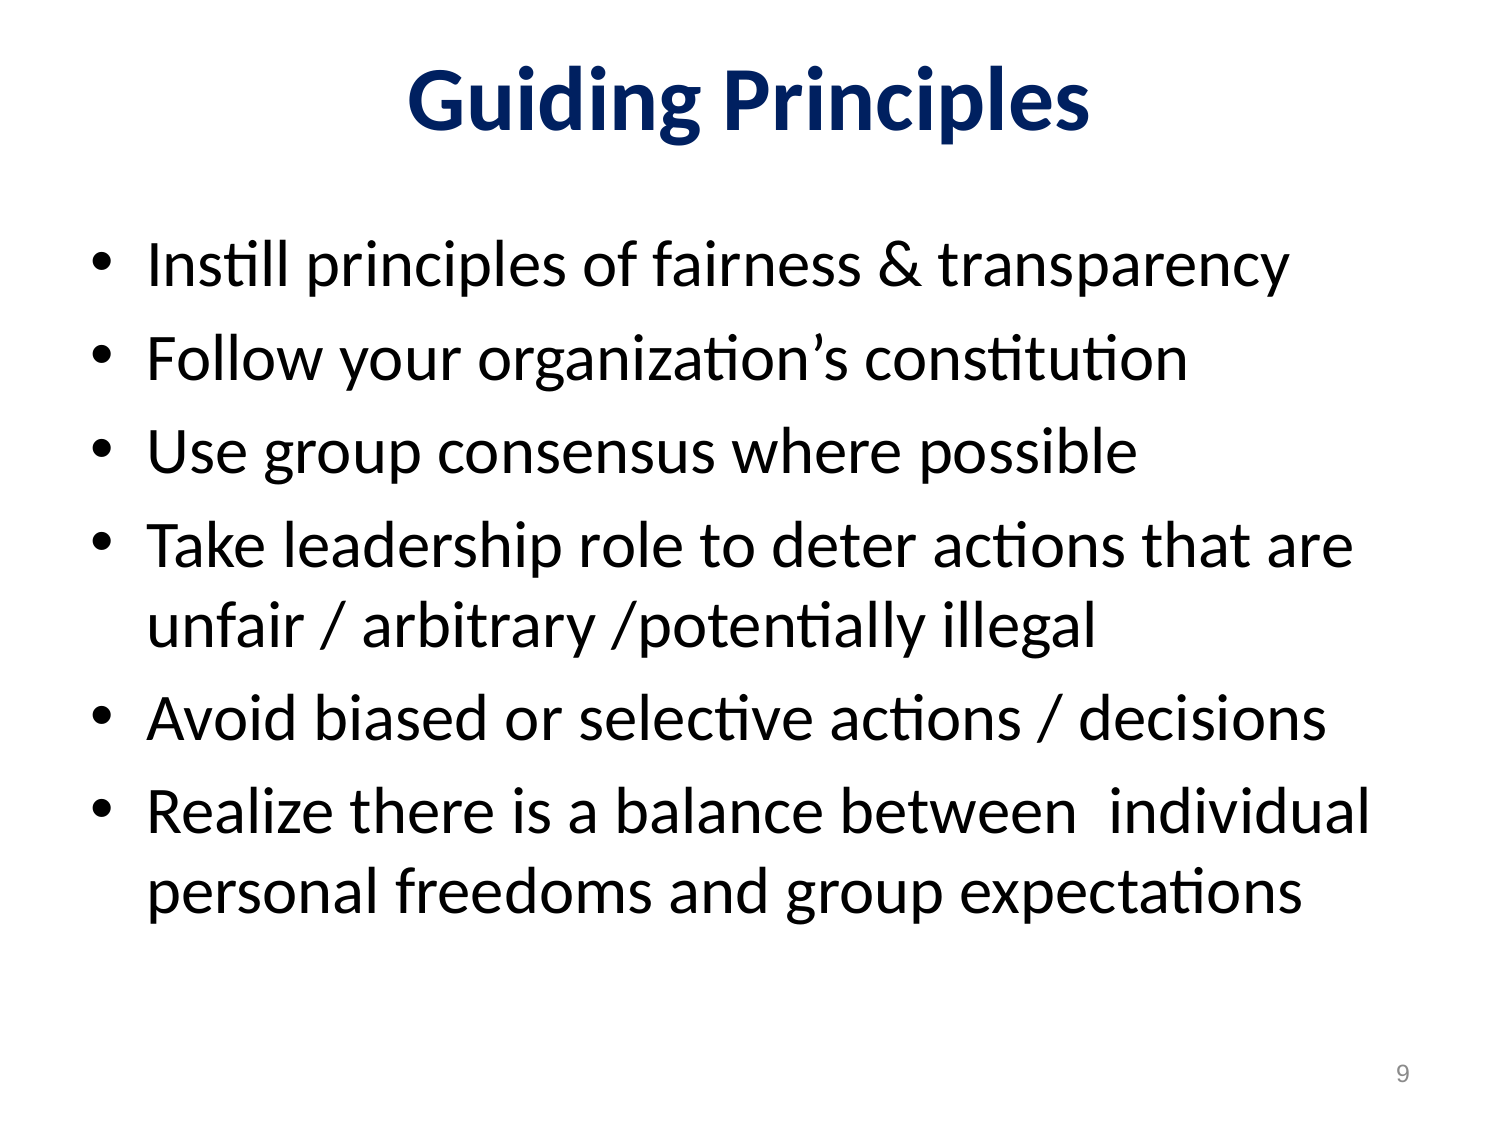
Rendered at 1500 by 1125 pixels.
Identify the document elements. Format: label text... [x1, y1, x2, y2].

title Guiding Principles [75, 0, 1425, 188]
list Instill principles of fairness & transparency Follow your organization’s constitution Use group consensus where possible Take leadership role to deter actions that are unfair / arbitrary /potentially illegal Avoid biased or selective actions / decisions Realize there is a balance between individual personal freedoms and group expectations [75, 212, 1425, 1005]
slide_number 9 [1074, 1042, 1425, 1103]
